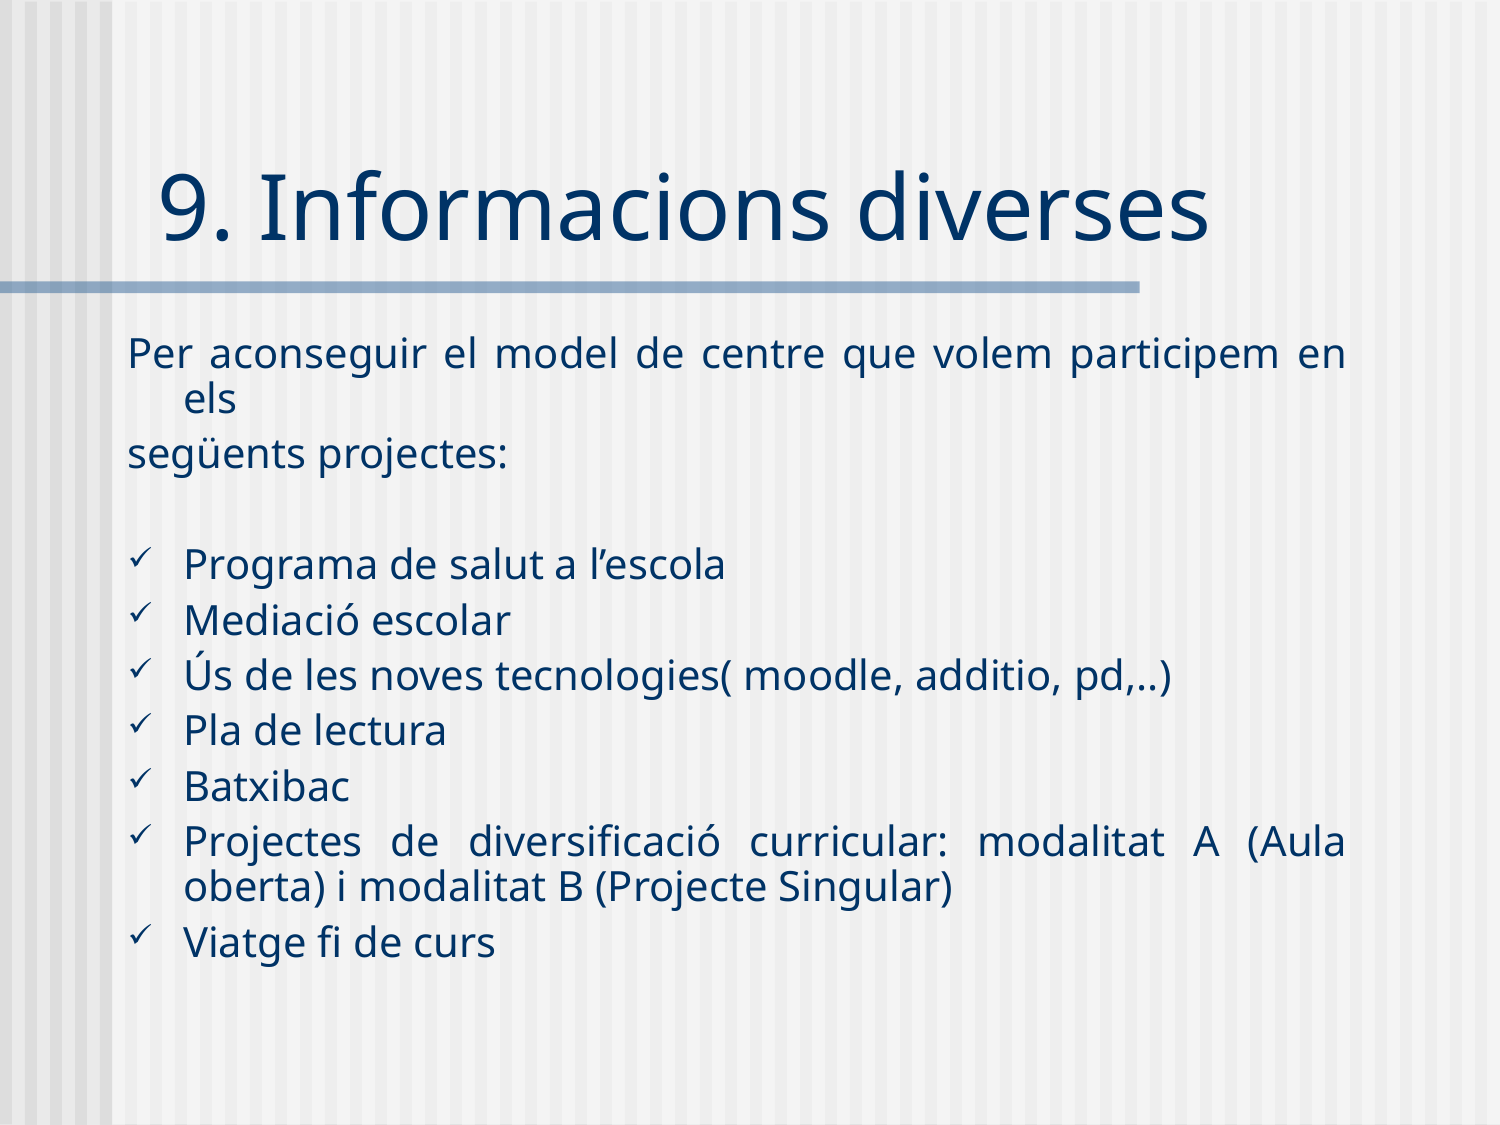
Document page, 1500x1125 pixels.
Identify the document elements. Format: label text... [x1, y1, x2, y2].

text_box 9. Informacions diverses [142, 141, 1482, 267]
text_box Per aconseguir el model de centre que volem participem en els següents projectes: Programa de salut a l’escola Mediació escolar Ús de les noves tecnologies( moodle, additio, pd,..) Pla de lectura Batxibac Projectes de diversificació curricular: modalitat A (Aula oberta) i modalitat B (Projecte Singular) Viatge fi de curs [112, 324, 1363, 1059]
